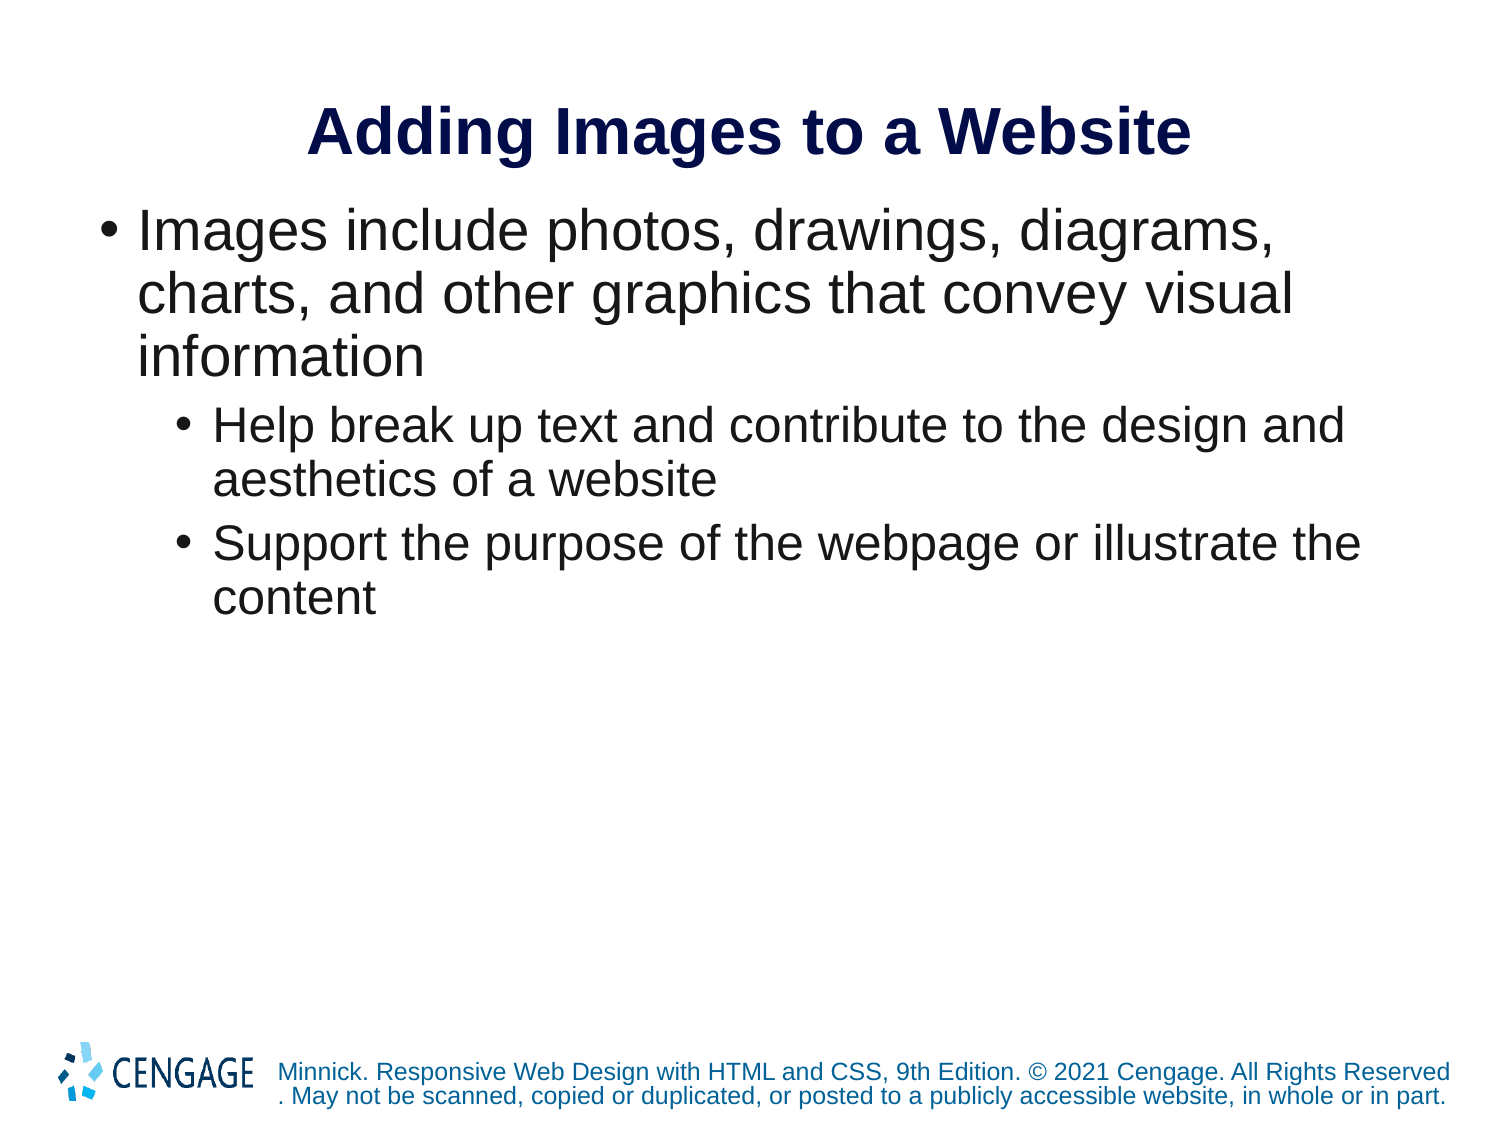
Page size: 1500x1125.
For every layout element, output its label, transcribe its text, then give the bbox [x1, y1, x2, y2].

picture [58, 1042, 253, 1101]
title Adding Images to a Website [103, 24, 1397, 175]
list Images include photos, drawings, diagrams, charts, and other graphics that convey visual information Help break up text and contribute to the design and aesthetics of a website Support the purpose of the webpage or illustrate the content [99, 200, 1397, 1024]
footer Minnick. Responsive Web Design with HTML and CSS, 9th Edition. © 2021 Cengage. All Rights Reserved. May not be scanned, copied or duplicated, or posted to a publicly accessible website, in whole or in part. [262, 1040, 1475, 1100]
